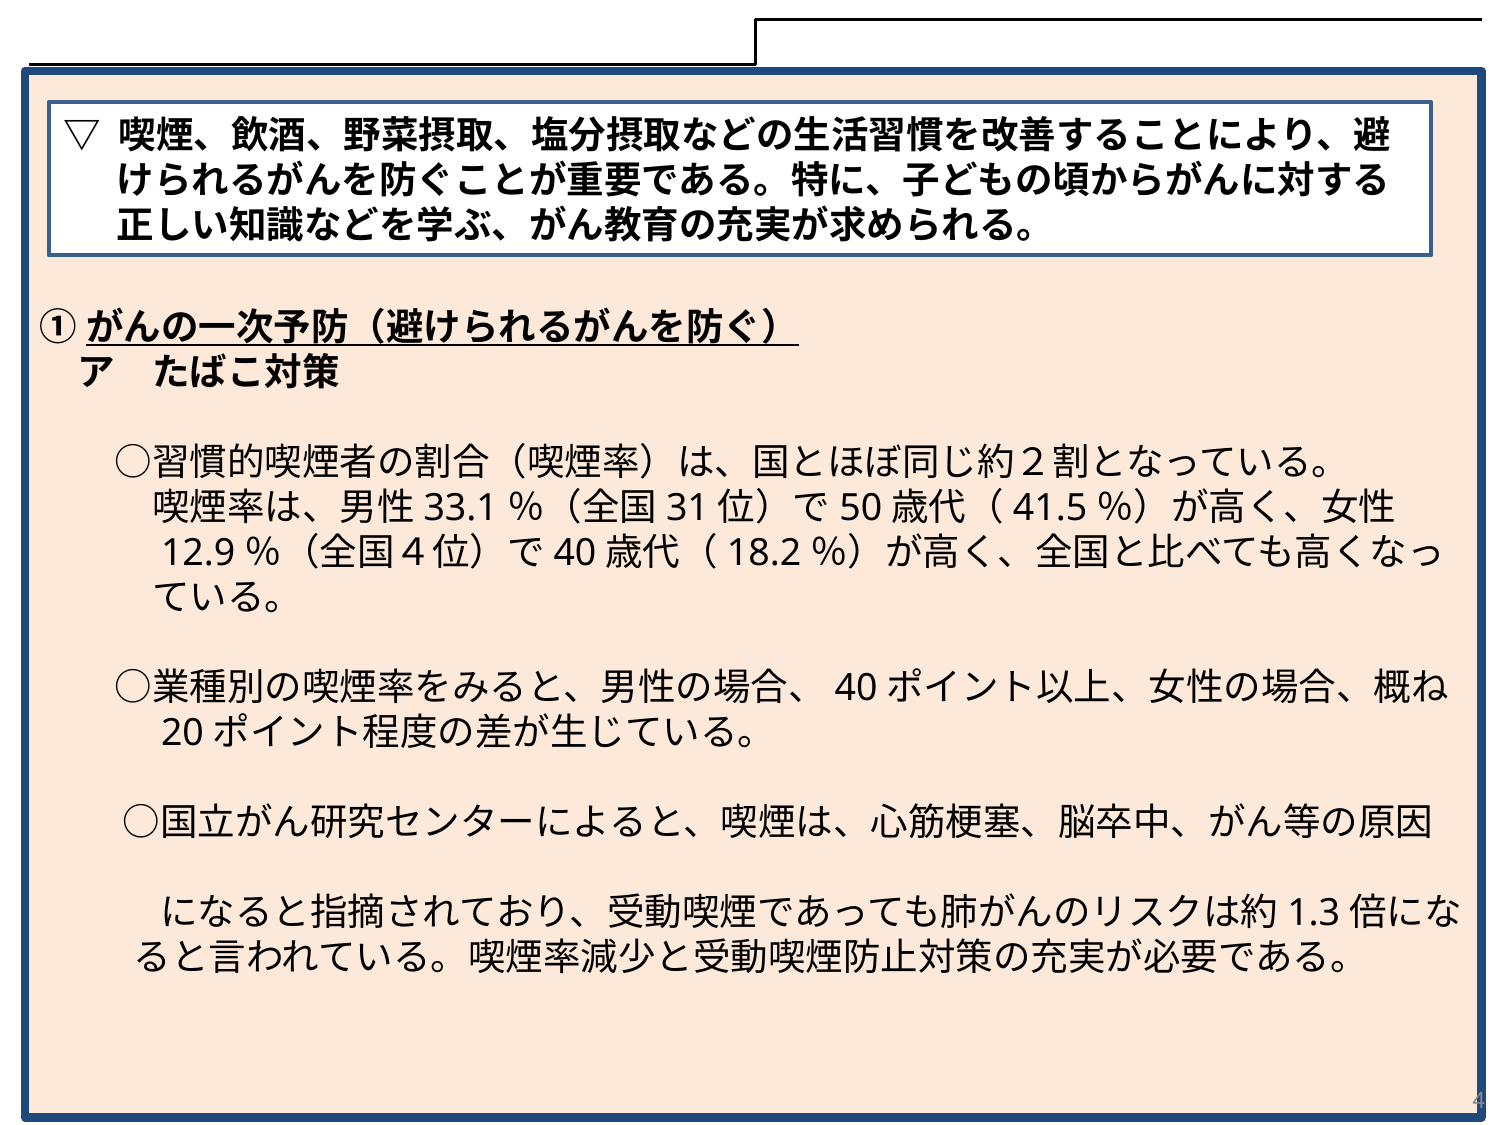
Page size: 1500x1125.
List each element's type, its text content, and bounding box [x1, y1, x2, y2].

slide_number 4 [1149, 1061, 1500, 1122]
text_box ①がんの一次予防（避けられるがんを防ぐ） ア たばこ対策 ○習慣的喫煙者の割合（喫煙率）は、国とほぼ同じ約２割となっている。 喫煙率は、男性33.1％（全国31位）で50歳代（41.5％）が高く、女性 12.9％（全国４位）で40歳代（18.2％）が高く、全国と比べても高くなっ ている。 ○業種別の喫煙率をみると、男性の場合、40ポイント以上、女性の場合、概ね 20ポイント程度の差が生じている。 ○国立がん研究センターによると、喫煙は、心筋梗塞、脳卒中、がん等の原因 になると指摘されており、受動喫煙であっても肺がんのリスクは約1.3倍にな ると言われている。喫煙率減少と受動喫煙防止対策の充実が必要である。 [23, 69, 1484, 1120]
text_box ▽ 喫煙、飲酒、野菜摂取、塩分摂取などの生活習慣を改善することにより、避けられるがんを防ぐことが重要である。特に、子どもの頃からがんに対する正しい知識などを学ぶ、がん教育の充実が求められる。 [47, 100, 1433, 257]
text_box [29, 18, 1483, 66]
